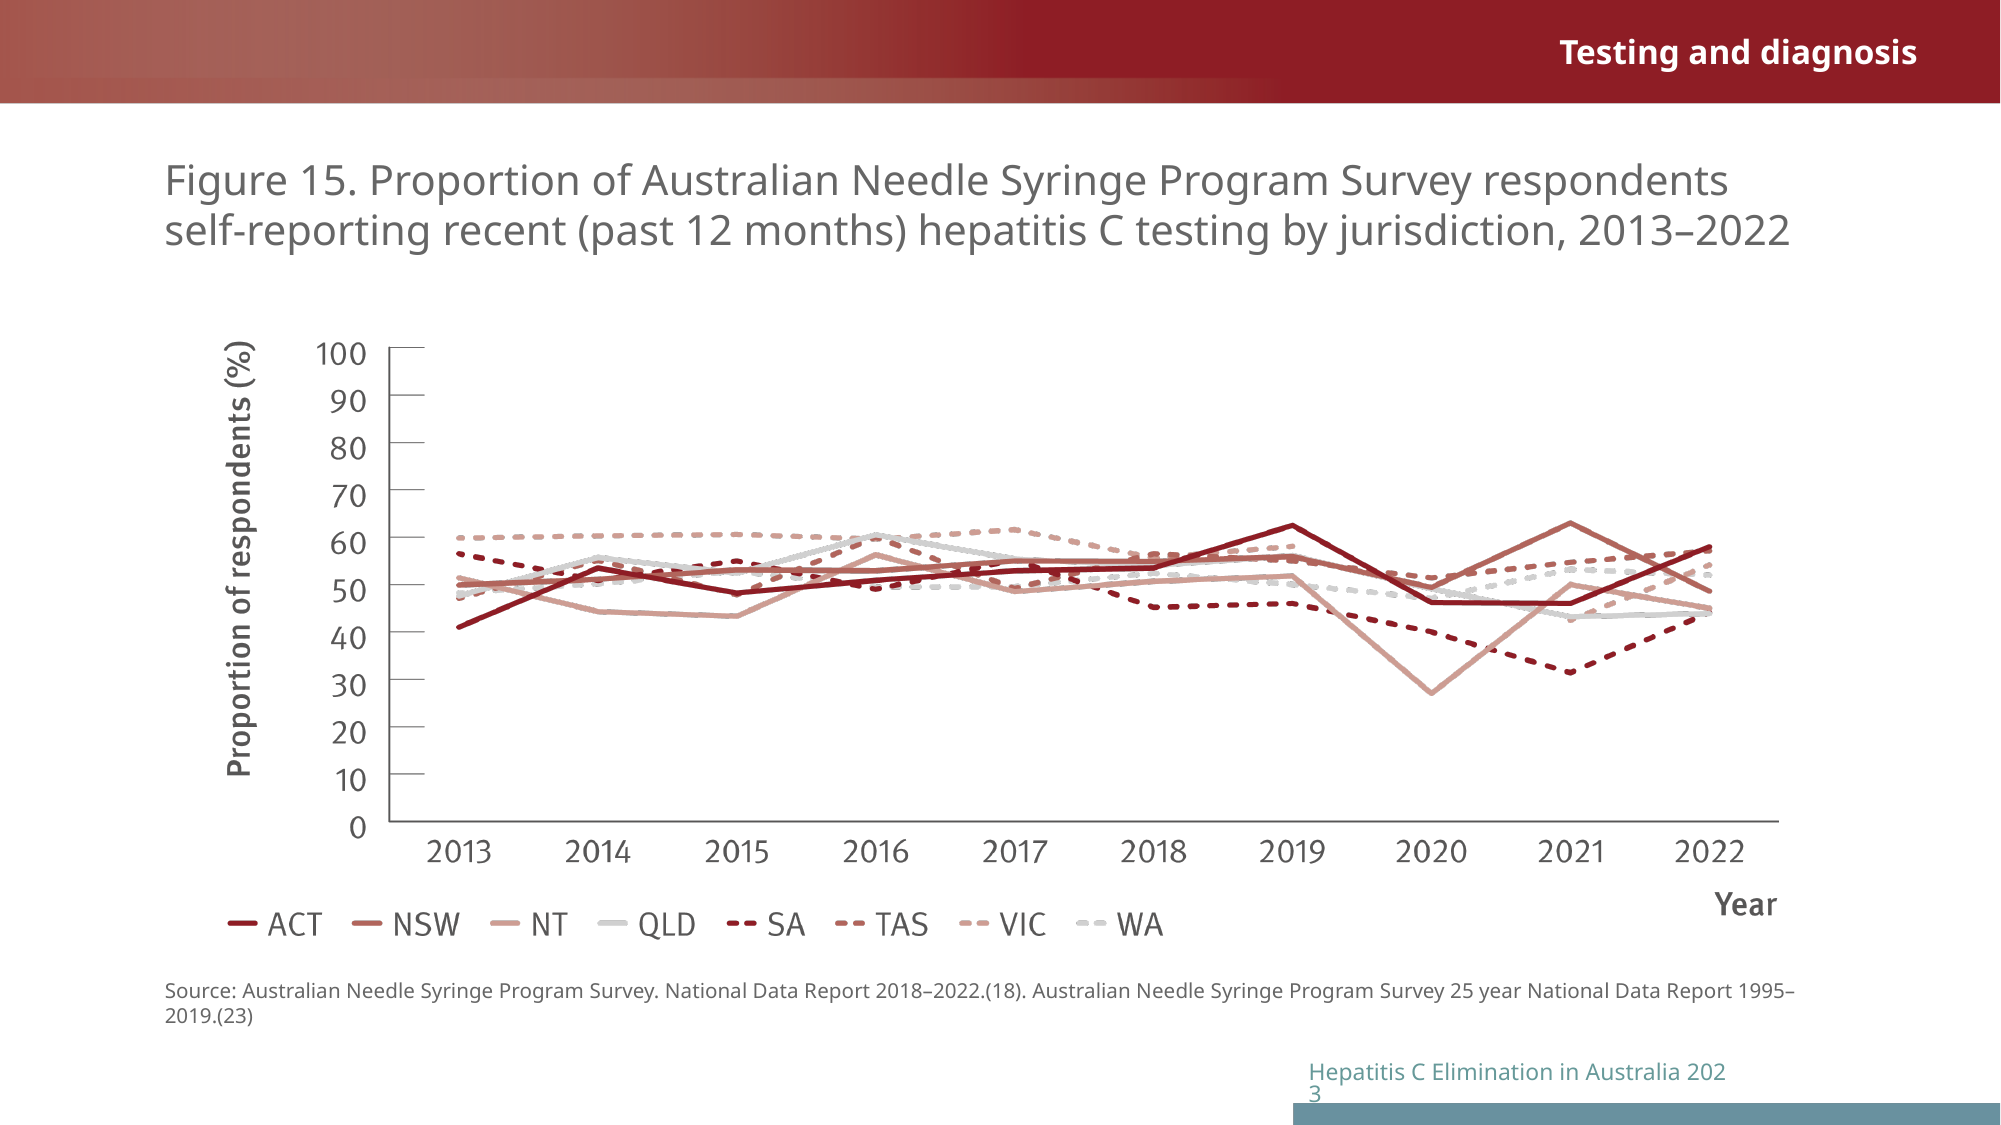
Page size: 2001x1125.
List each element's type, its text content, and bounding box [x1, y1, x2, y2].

list Source: Australian Needle Syringe Program Survey. National Data Report 2018–2022.(18). Australian Needle Syringe Program Survey 25 year National Data Report 1995–2019.(23) [149, 962, 1851, 1035]
footer Hepatitis C Elimination in Australia 2023 [1293, 1042, 1752, 1103]
picture [0, 0, 2001, 1125]
title Figure 15. Proportion of Australian Needle Syringe Program Survey respondents self‑reporting recent (past 12 months) hepatitis C testing by jurisdiction, 2013–2022 [149, 124, 1851, 316]
list Testing and diagnosis [999, 17, 1933, 91]
